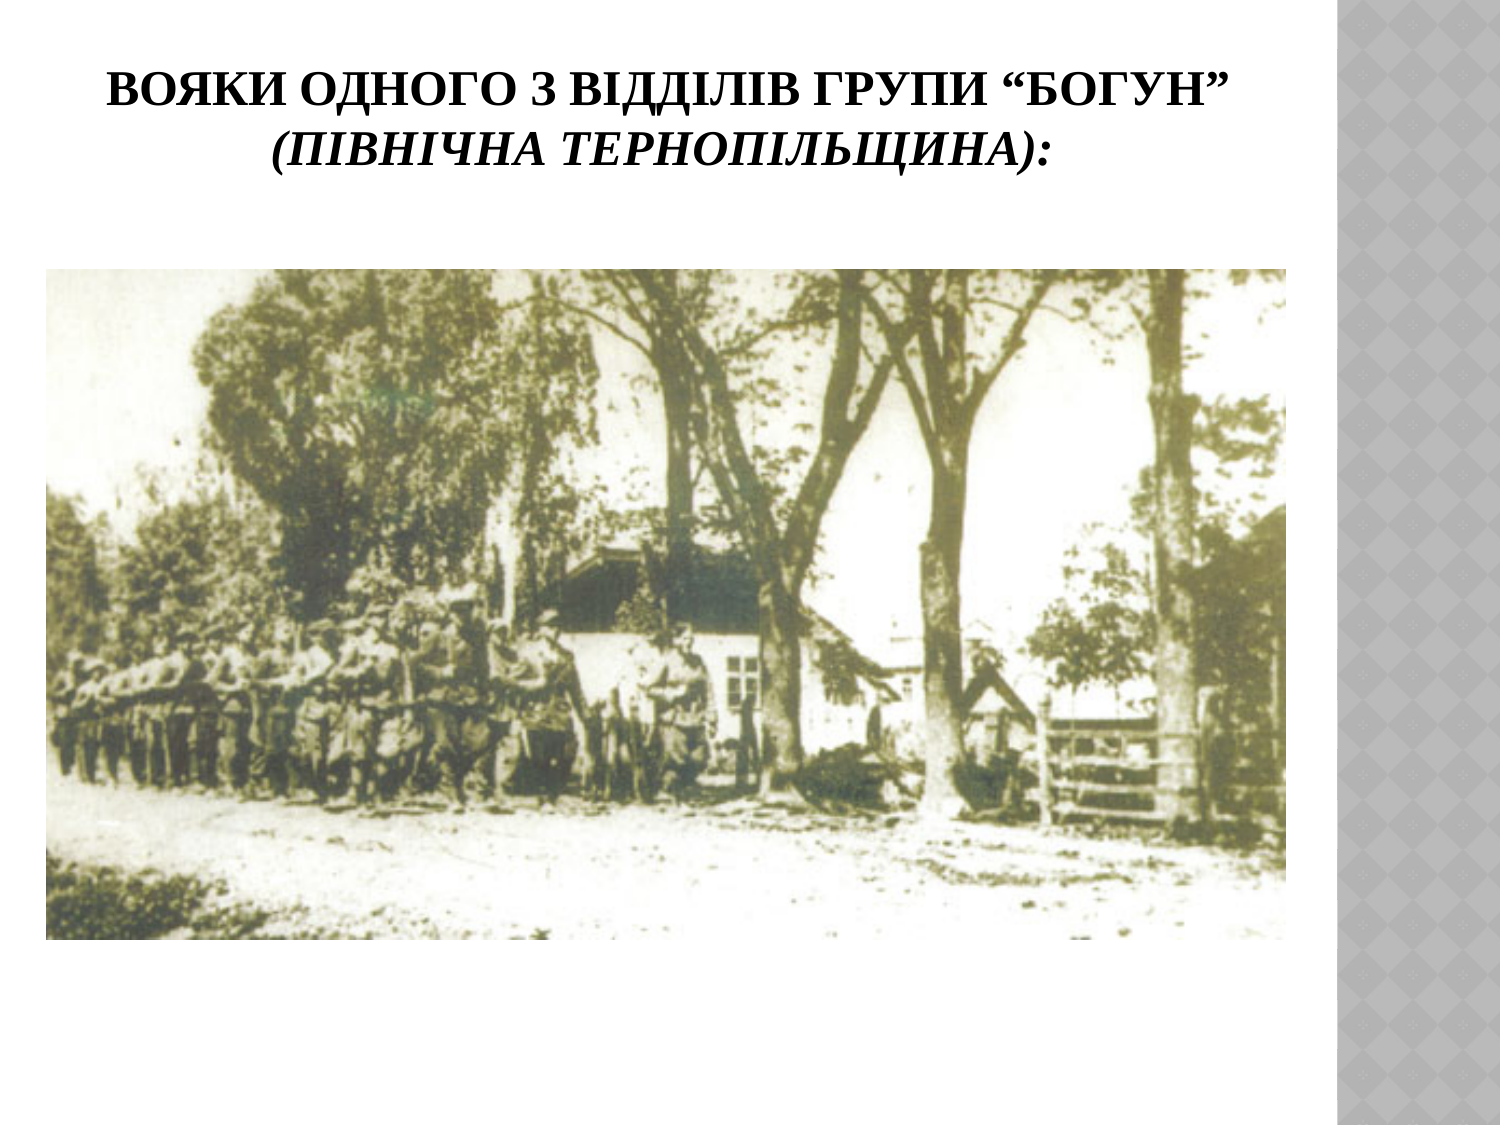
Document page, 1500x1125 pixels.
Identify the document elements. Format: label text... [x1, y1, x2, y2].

title Вояки одного з відділів групи “богун” (північна Тернопільщина): [75, 52, 1263, 176]
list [46, 269, 1287, 941]
